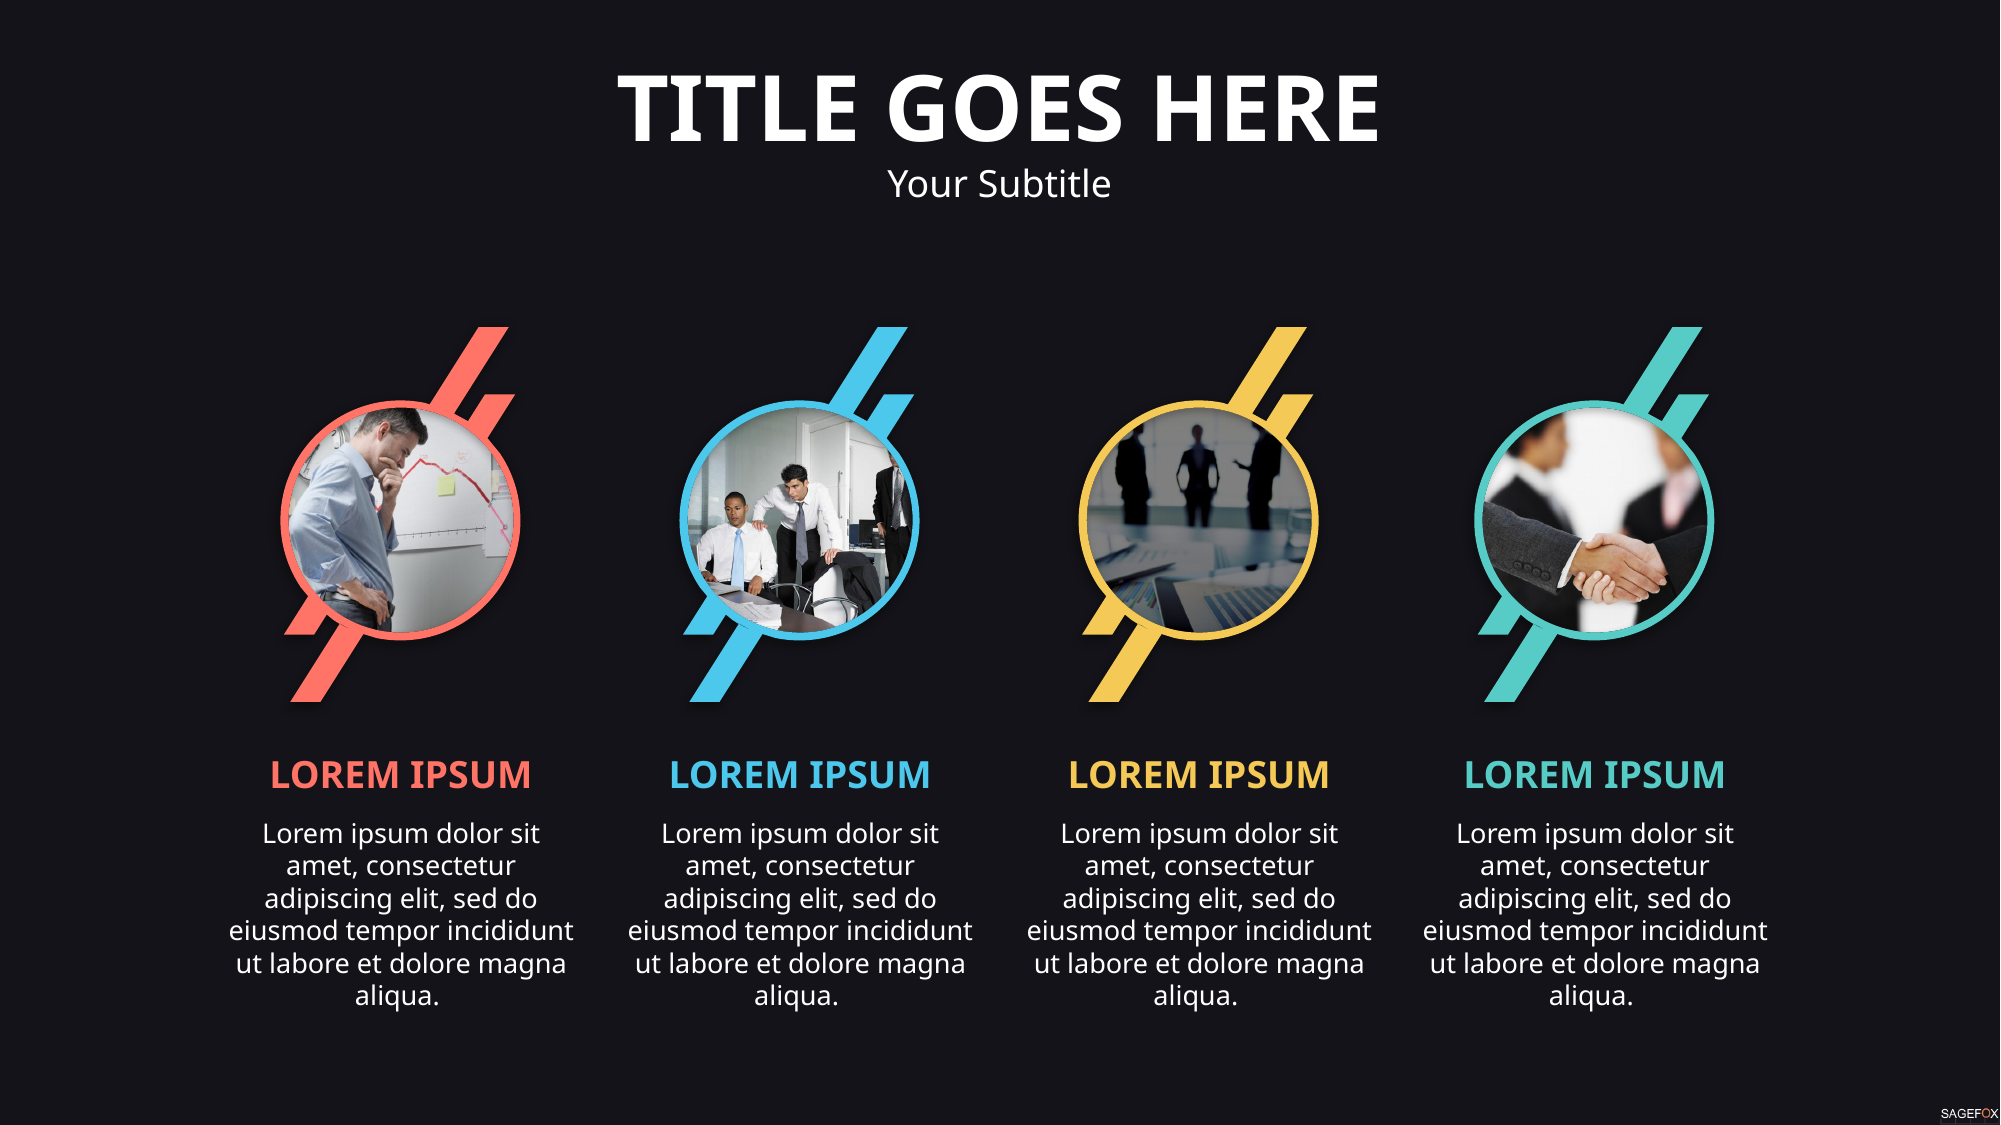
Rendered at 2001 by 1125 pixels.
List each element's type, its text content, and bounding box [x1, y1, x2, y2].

text_box [1473, 326, 1716, 704]
text_box LOREM IPSUM Lorem ipsum dolor sit amet, consectetur adipiscing elit, sed do eiusmod tempor incididunt ut labore et dolore magna aliqua. [217, 746, 585, 1017]
text_box [694, 419, 907, 631]
text_box LOREM IPSUM Lorem ipsum dolor sit amet, consectetur adipiscing elit, sed do eiusmod tempor incididunt ut labore et dolore magna aliqua. [616, 746, 984, 1017]
text_box [1487, 419, 1700, 631]
picture [1940, 1108, 2000, 1125]
text_box LOREM IPSUM Lorem ipsum dolor sit amet, consectetur adipiscing elit, sed do eiusmod tempor incididunt ut labore et dolore magna aliqua. [1411, 746, 1779, 1017]
text_box [678, 326, 921, 704]
text_box [1077, 326, 1320, 704]
text_box TITLE GOES HERE Your Subtitle [548, 42, 1452, 212]
text_box [279, 326, 522, 704]
text_box [293, 419, 506, 631]
text_box [1092, 419, 1304, 631]
text_box LOREM IPSUM Lorem ipsum dolor sit amet, consectetur adipiscing elit, sed do eiusmod tempor incididunt ut labore et dolore magna aliqua. [1015, 746, 1383, 1017]
